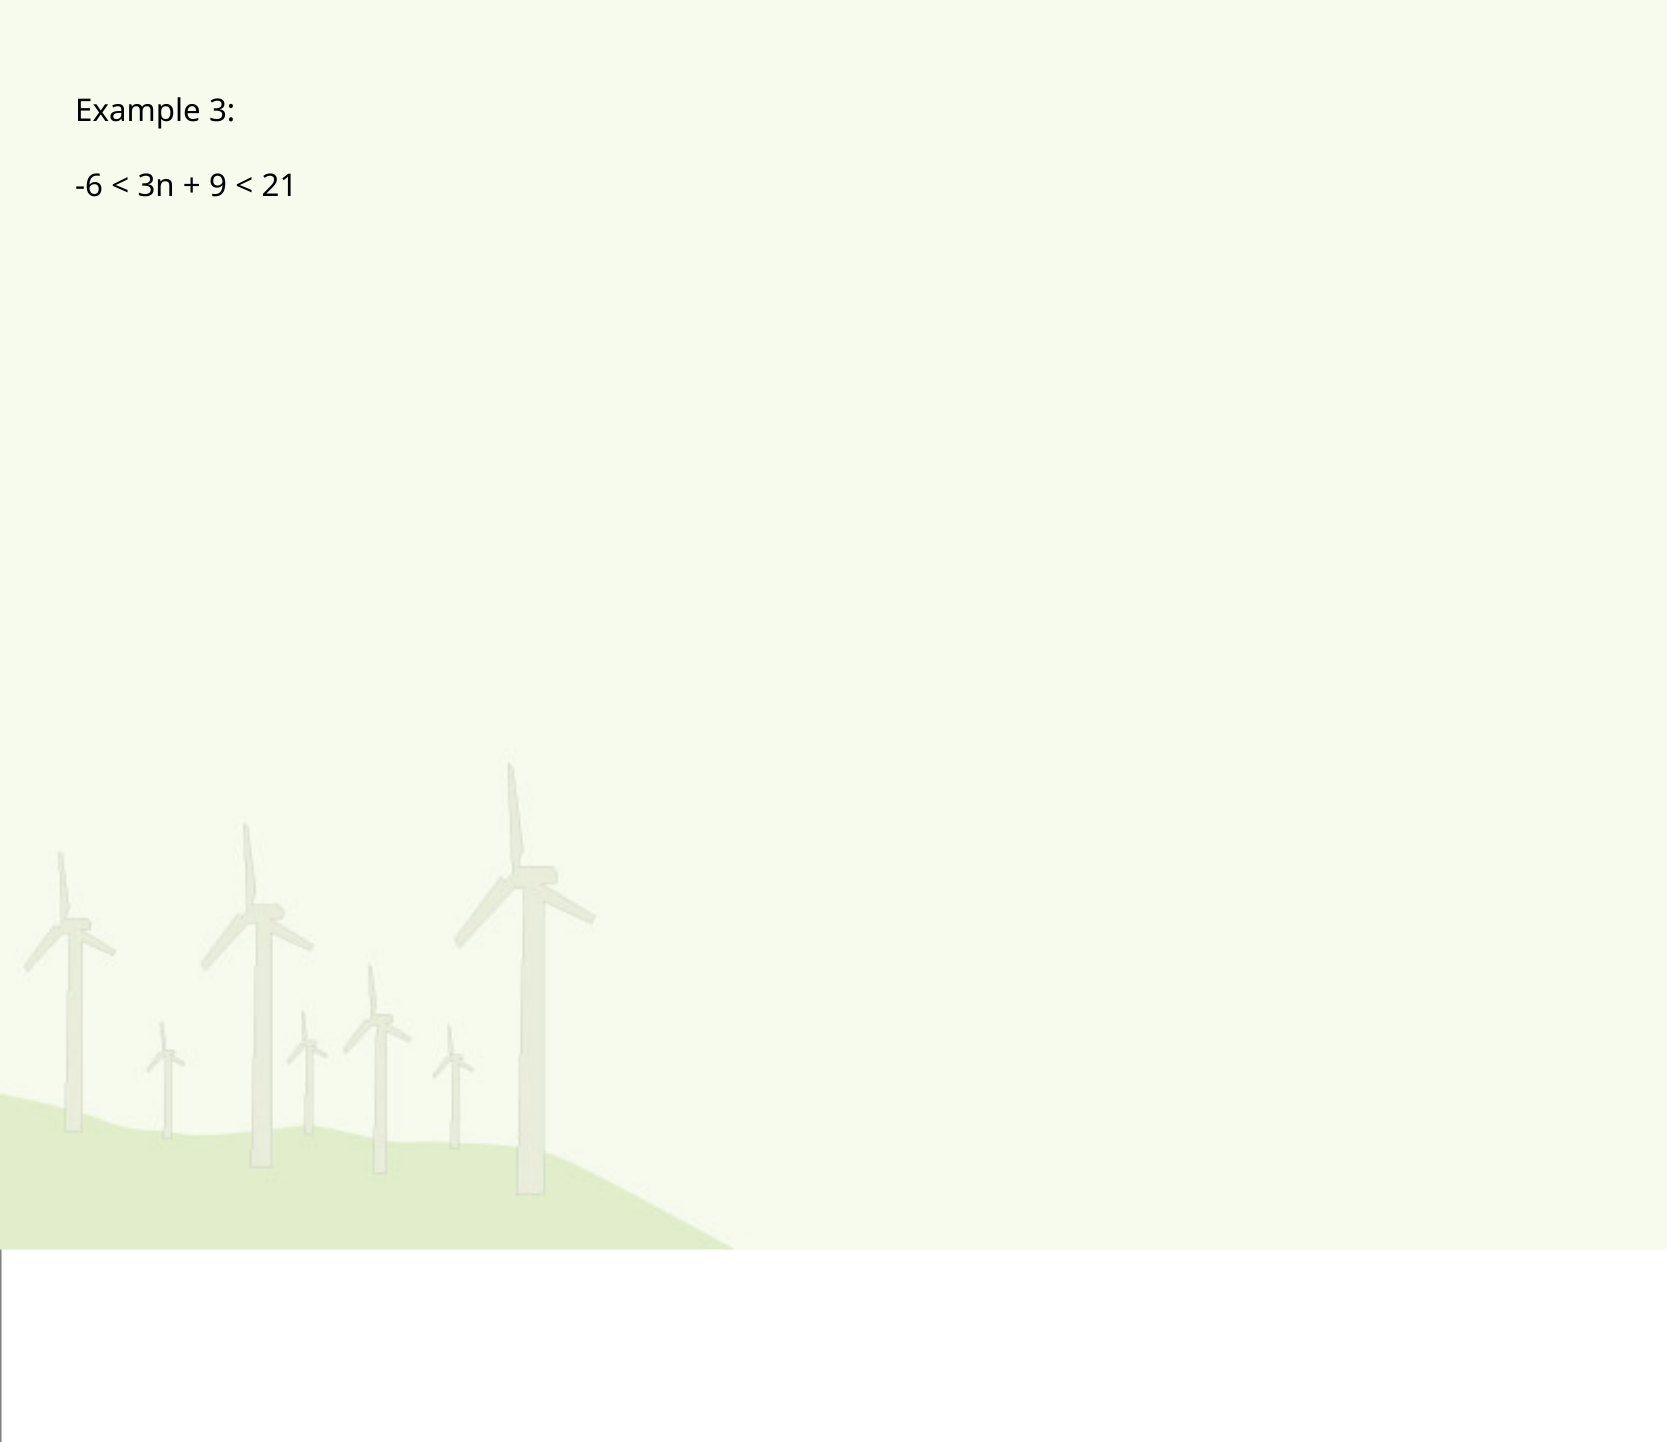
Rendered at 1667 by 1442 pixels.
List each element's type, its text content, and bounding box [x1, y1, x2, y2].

picture [0, 0, 1667, 1442]
text_box Example 3: -6 < 3n + 9 < 21 [60, 83, 419, 211]
